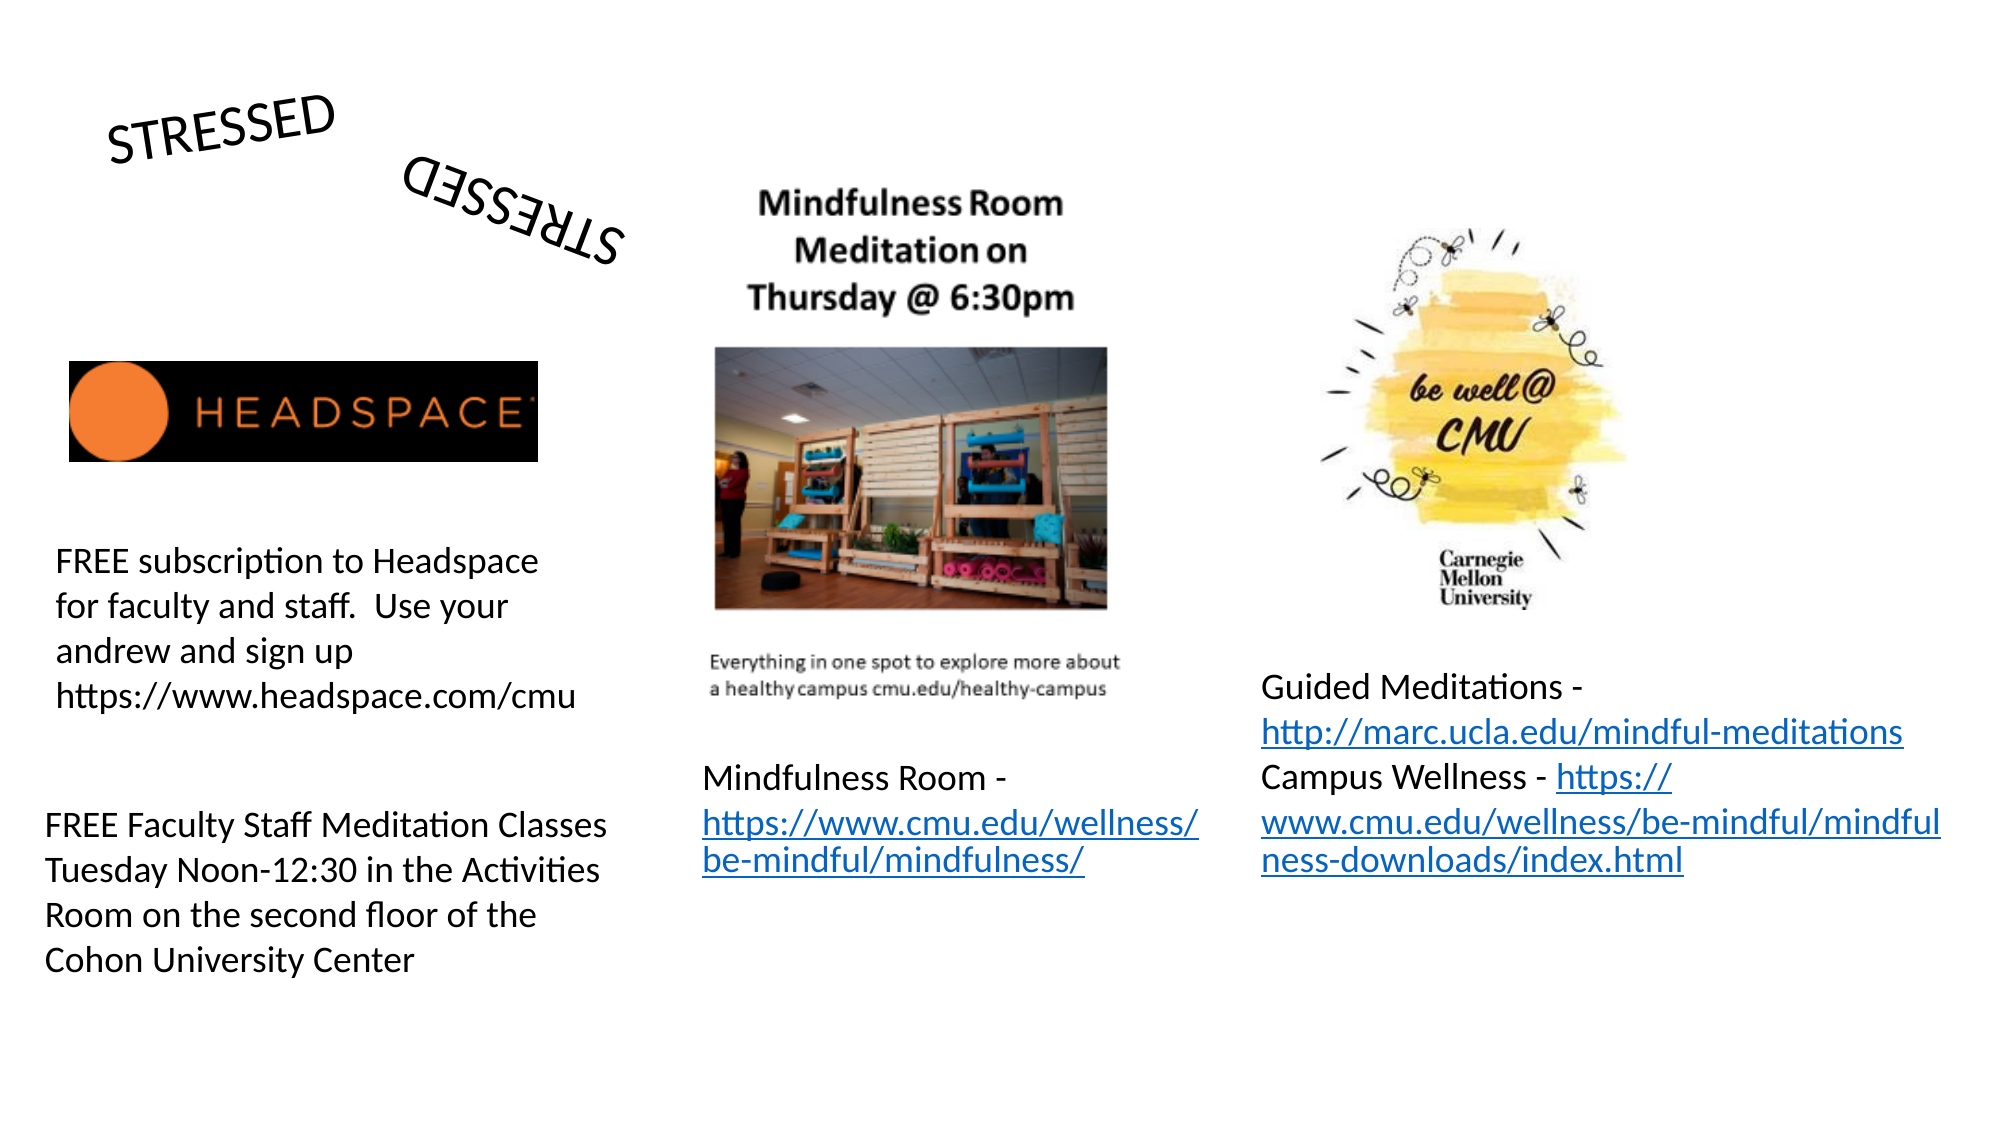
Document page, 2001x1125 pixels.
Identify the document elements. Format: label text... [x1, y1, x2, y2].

picture [1320, 228, 1627, 610]
picture [69, 361, 538, 462]
picture [686, 99, 1151, 765]
text_box STRESSED [85, 62, 359, 187]
text_box STRESSED [366, 125, 649, 301]
text_box Guided Meditations - http://marc.ucla.edu/mindful-meditations Campus Wellness - https://www.cmu.edu/wellness/be-mindful/mindfulness-downloads/index.html [1246, 654, 1976, 940]
text_box Mindfulness Room - https://www.cmu.edu/wellness/be-mindful/mindfulness/ [687, 745, 1228, 896]
text_box FREE subscription to Headspace for faculty and staff. Use your andrew and sign up https://www.headspace.com/cmu [40, 528, 602, 724]
text_box FREE Faculty Staff Meditation Classes Tuesday Noon-12:30 in the Activities Room on the second floor of the Cohon University Center [29, 793, 651, 988]
